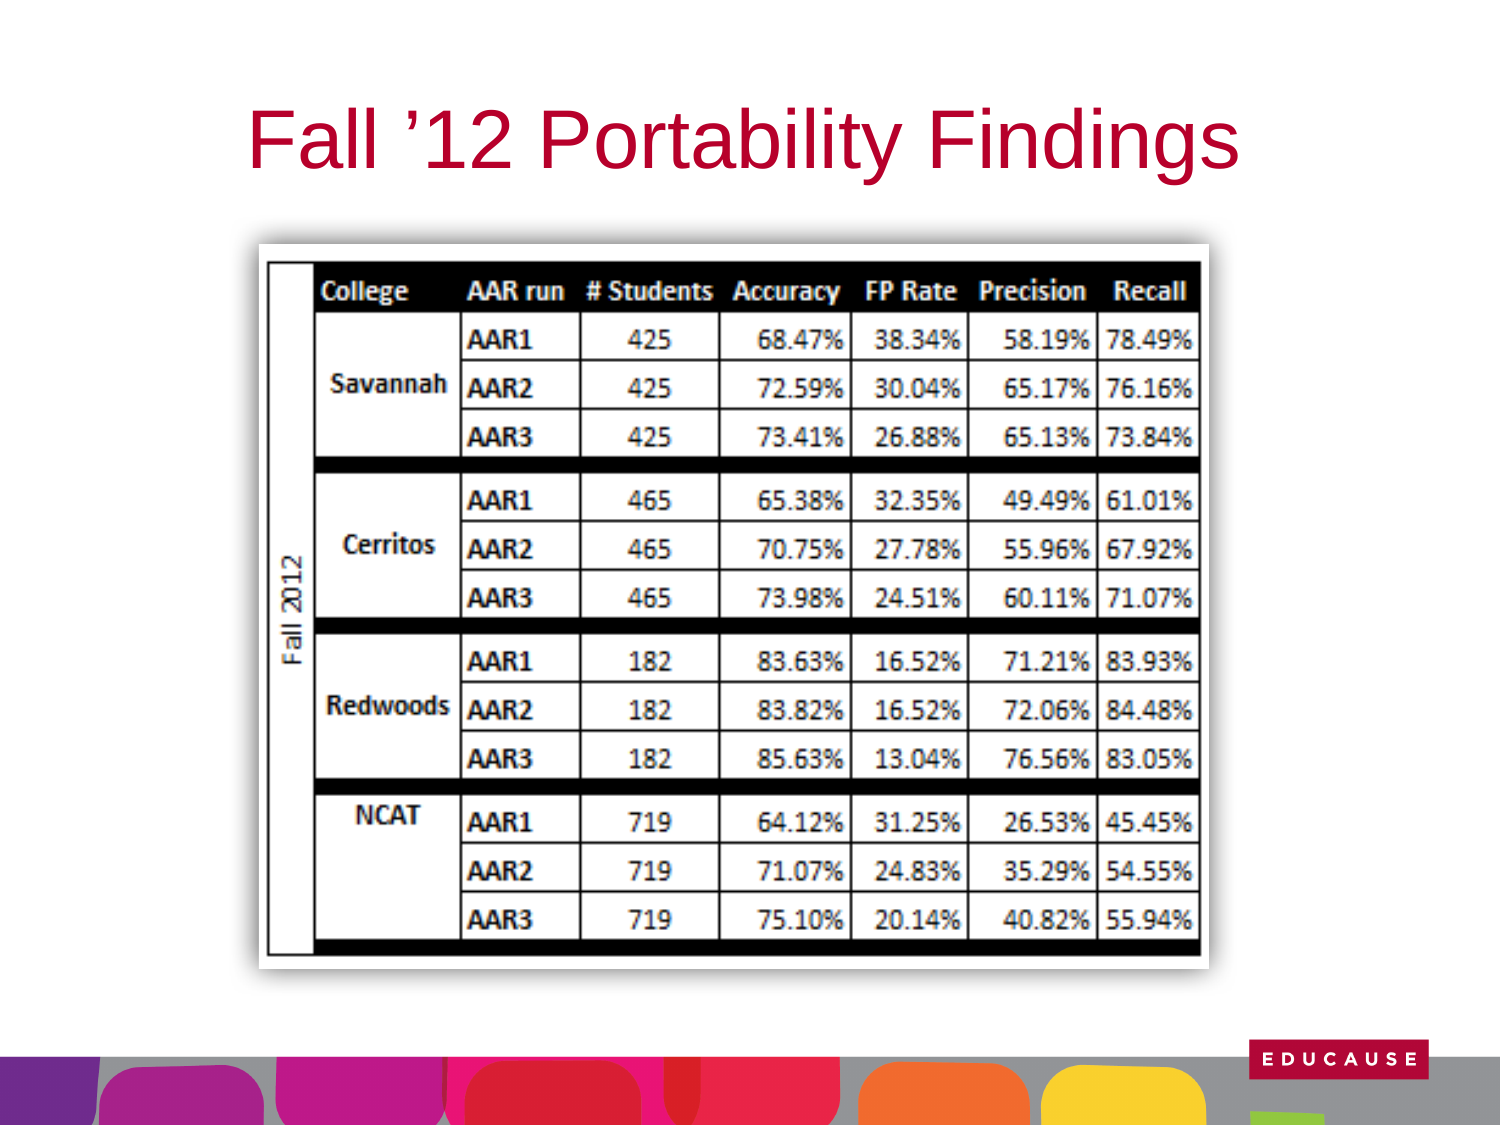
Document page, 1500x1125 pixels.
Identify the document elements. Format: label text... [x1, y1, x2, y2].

title Fall ’12 Portability Findings [75, 94, 1414, 203]
picture [0, 0, 1500, 1125]
